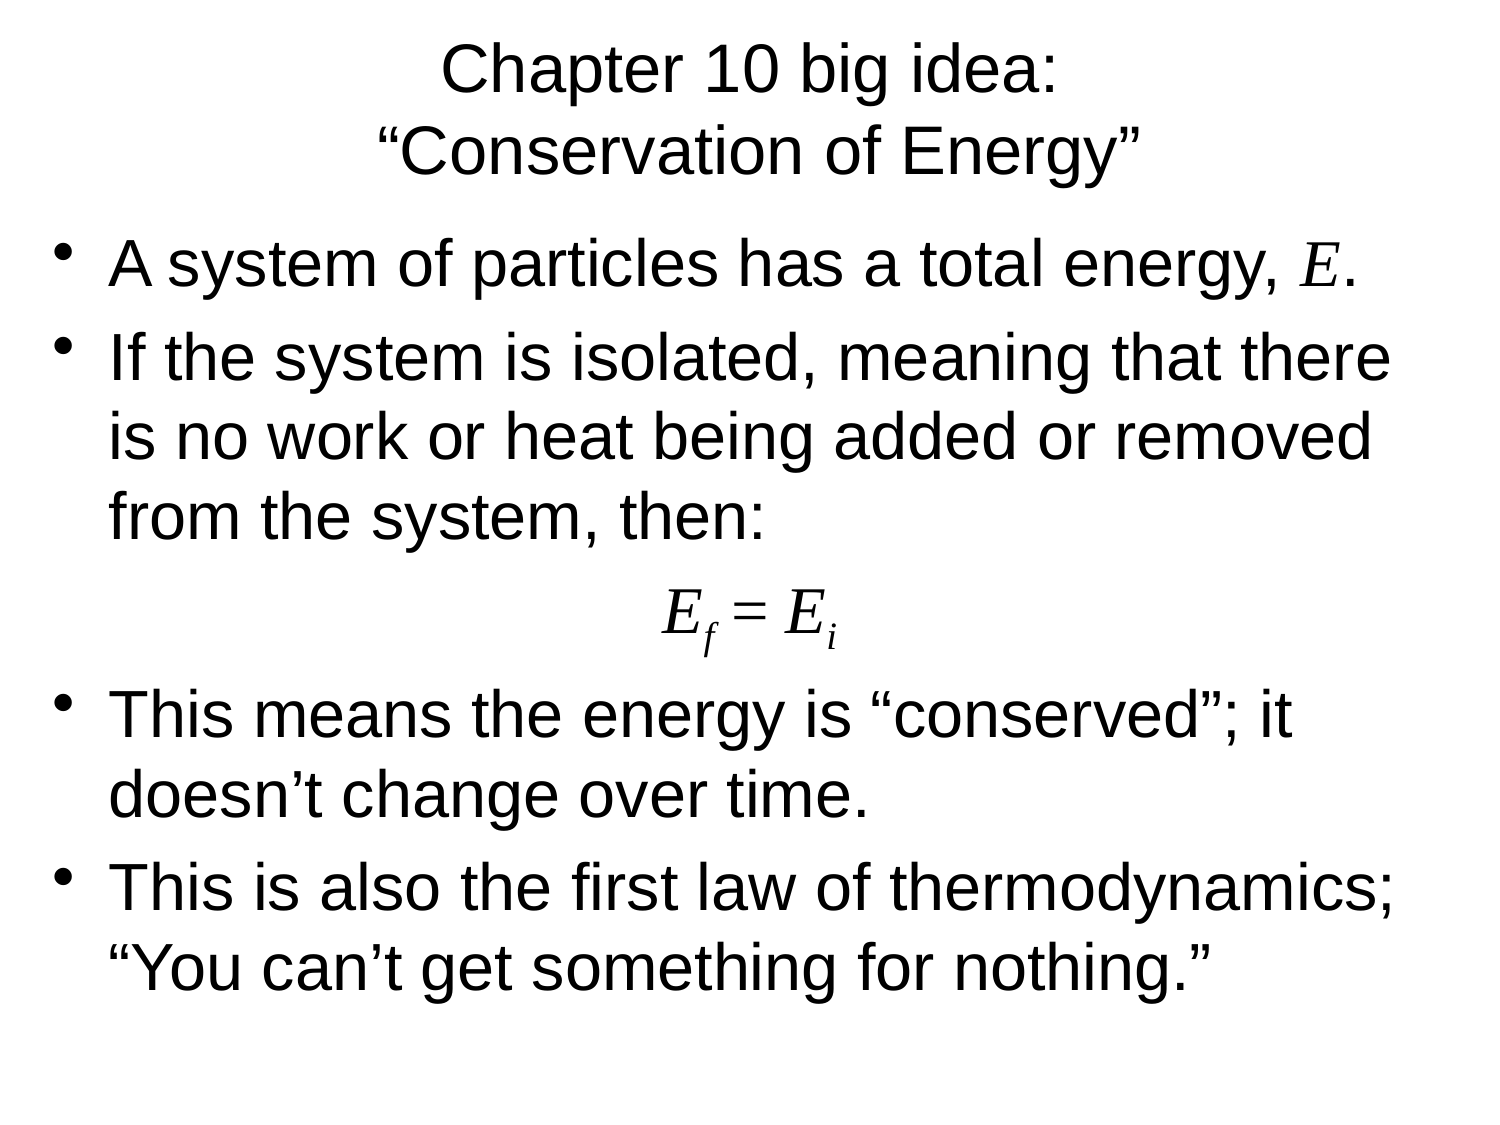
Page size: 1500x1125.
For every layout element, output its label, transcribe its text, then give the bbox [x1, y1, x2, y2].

list A system of particles has a total energy, E. If the system is isolated, meaning that there is no work or heat being added or removed from the system, then: Ef = Ei This means the energy is “conserved”; it doesn’t change over time. This is also the first law of thermodynamics; “You can’t get something for nothing.” [37, 212, 1463, 1088]
title Chapter 10 big idea: “Conservation of Energy” [74, 12, 1426, 201]
